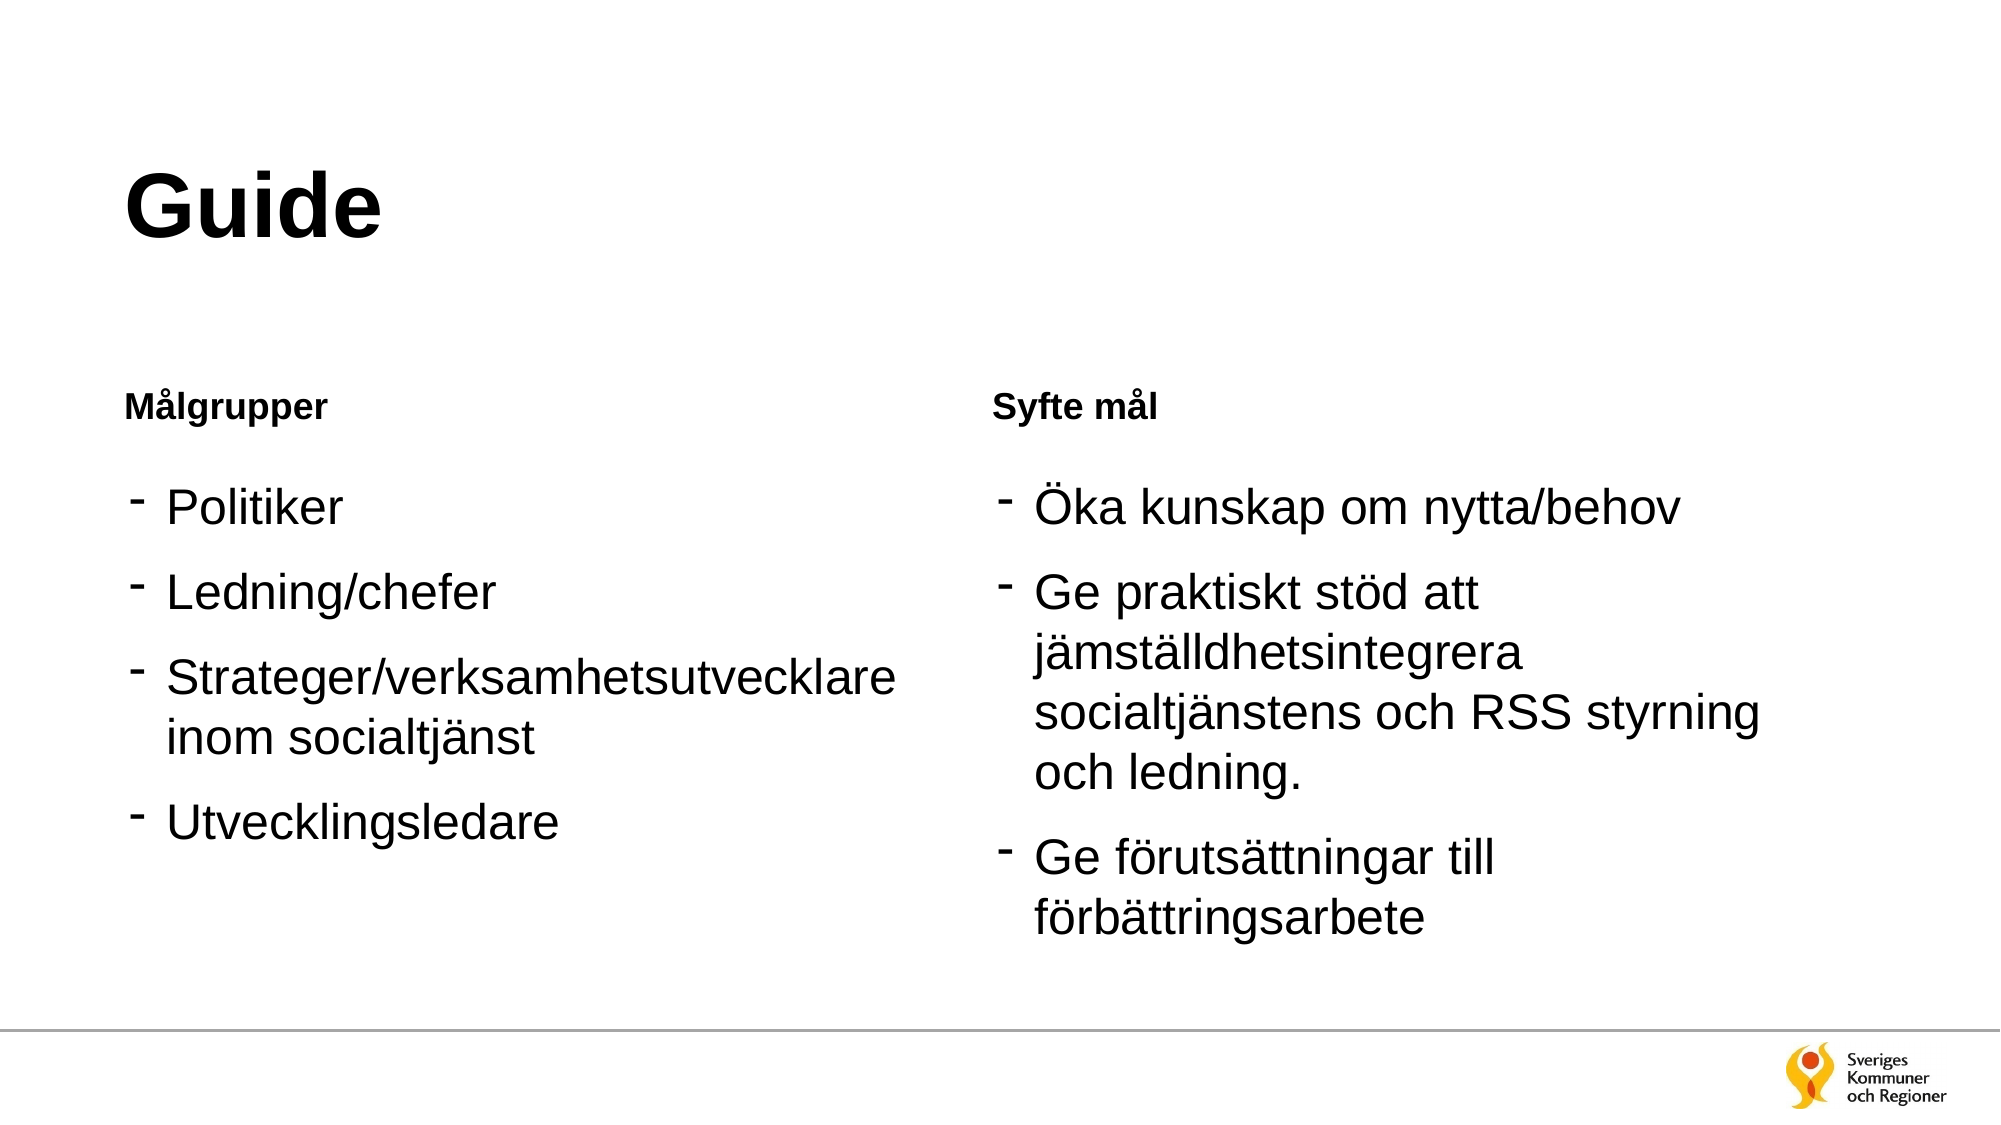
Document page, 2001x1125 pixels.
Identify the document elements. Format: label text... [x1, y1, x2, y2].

list Politiker Ledning/chefer Strateger/verksamhetsutvecklare inom socialtjänst Utvecklingsledare [109, 466, 937, 1024]
list Öka kunskap om nytta/behov Ge praktiskt stöd att jämställdhetsintegrera socialtjänstens och RSS styrning och ledning. Ge förutsättningar till förbättringsarbete [977, 466, 1853, 1024]
list Syfte mål [977, 354, 1752, 455]
picture [1786, 1042, 1947, 1109]
list Målgrupper [109, 354, 883, 455]
title Guide [109, 160, 1686, 343]
